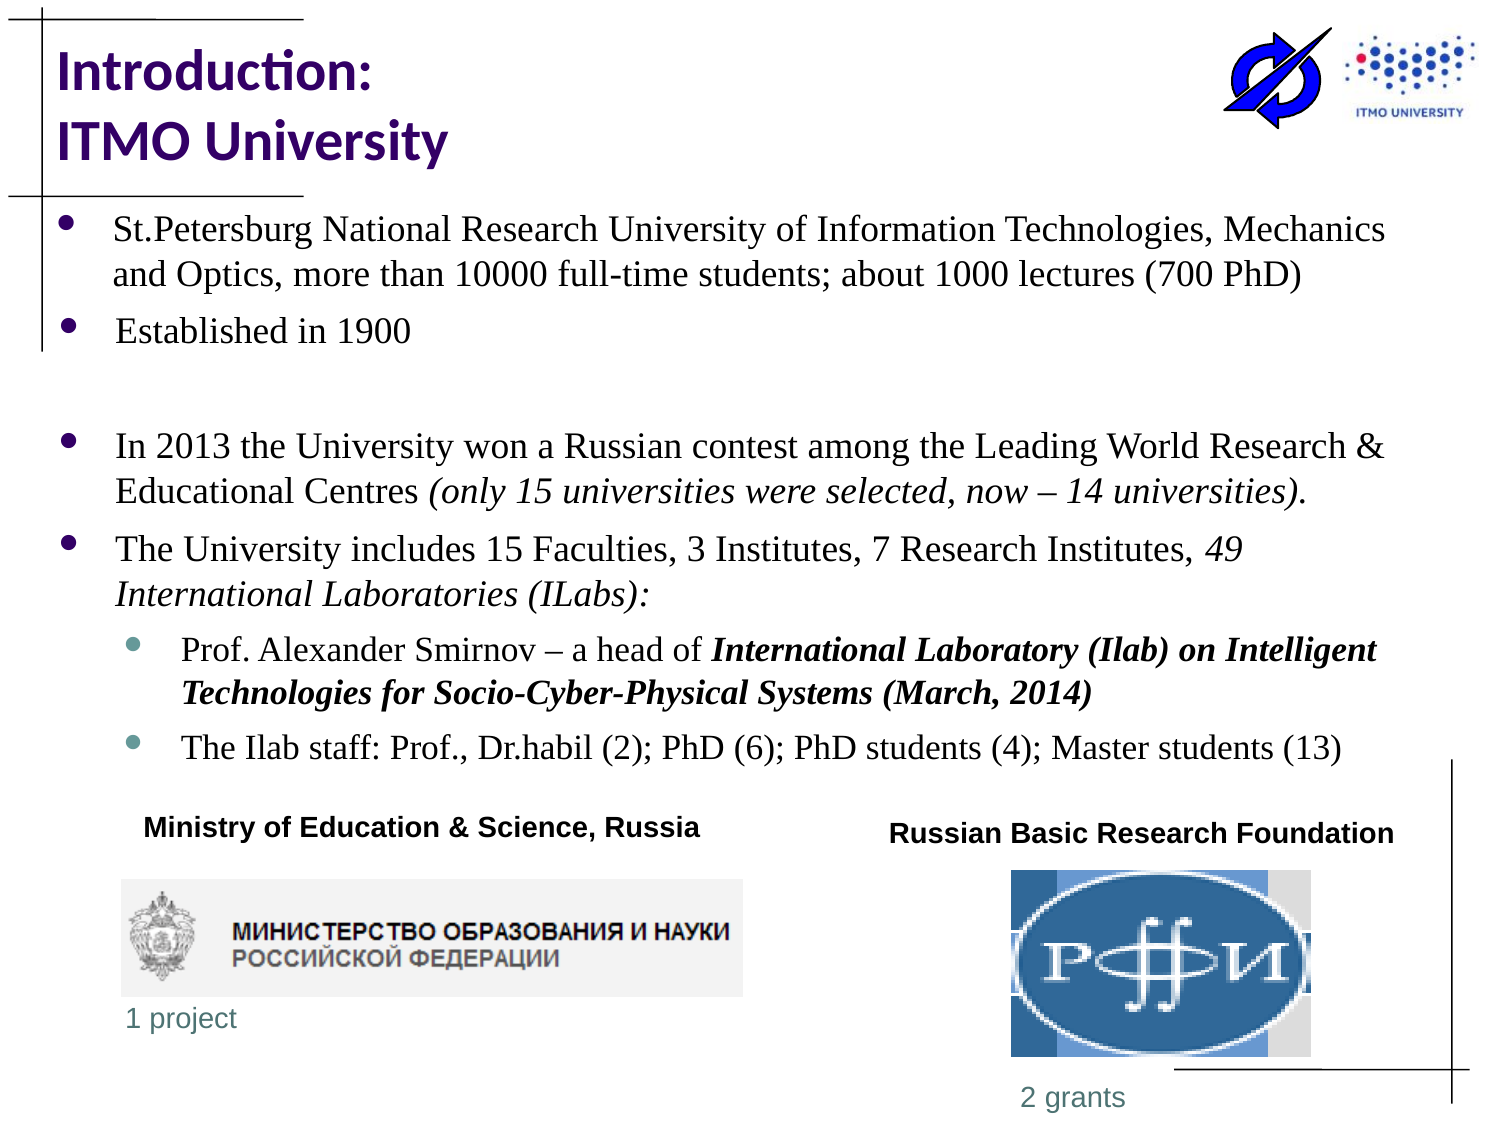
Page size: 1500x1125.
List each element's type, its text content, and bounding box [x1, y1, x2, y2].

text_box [988, 870, 1312, 1123]
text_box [101, 878, 743, 1044]
title Introduction: ITMO University [41, 20, 1166, 185]
text_box Ministry of Education & Science, Russia [128, 804, 716, 851]
list St.Petersburg National Research University of Information Technologies, Mechanics and Optics, more than 10000 full-time students; about 1000 lectures (700 PhD) Established in 1900 In 2013 the University won a Russian contest among the Leading World Research & Educational Centres (only 15 universities were selected, now – 14 universities). The University includes 15 Faculties, 3 Institutes, 7 Research Institutes, 49 International Laboratories (ILabs): Prof. Alexander Smirnov – a head of International Laboratory (Ilab) on Intelligent Technologies for Socio-Cyber-Physical Systems (March, 2014) The Ilab staff: Prof., Dr.habil (2); PhD (6); PhD students (4); Master students (13) [41, 196, 1452, 1071]
picture [1342, 16, 1489, 124]
text_box Russian Basic Research Foundation [874, 810, 1500, 857]
